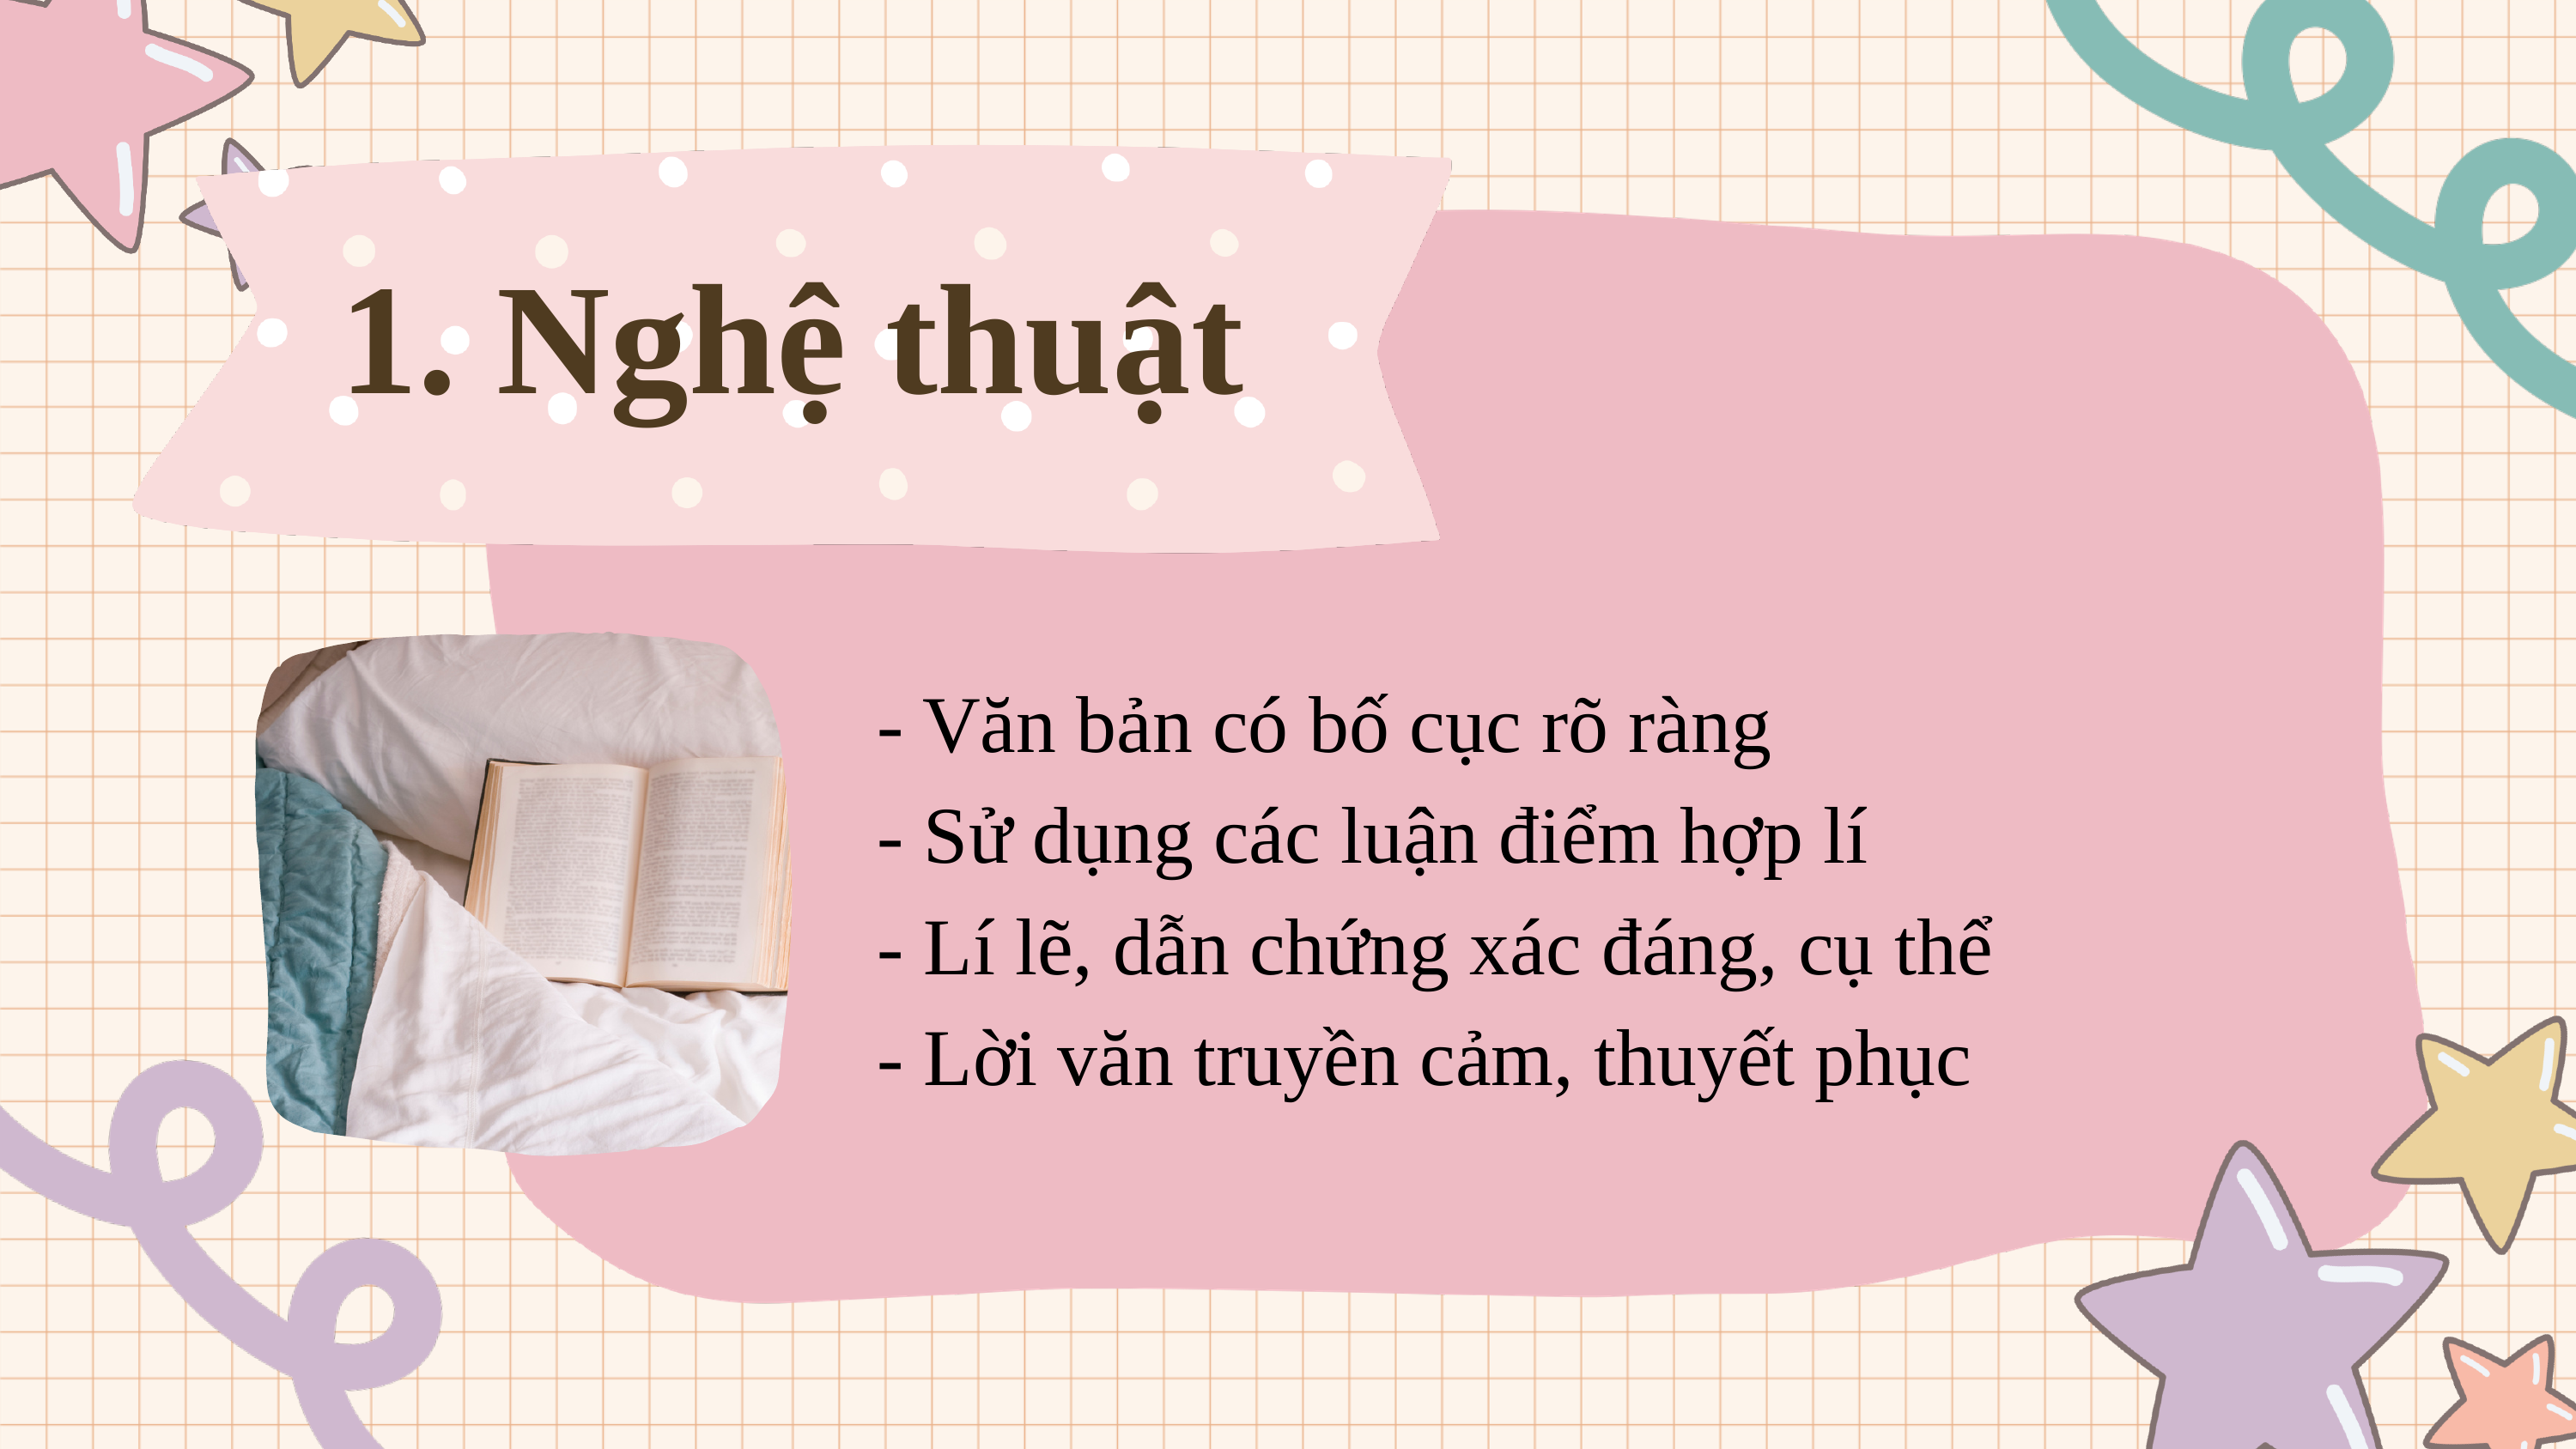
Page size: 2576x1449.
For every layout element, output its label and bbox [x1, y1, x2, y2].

picture [0, 0, 2576, 1449]
text_box [254, 631, 793, 1156]
